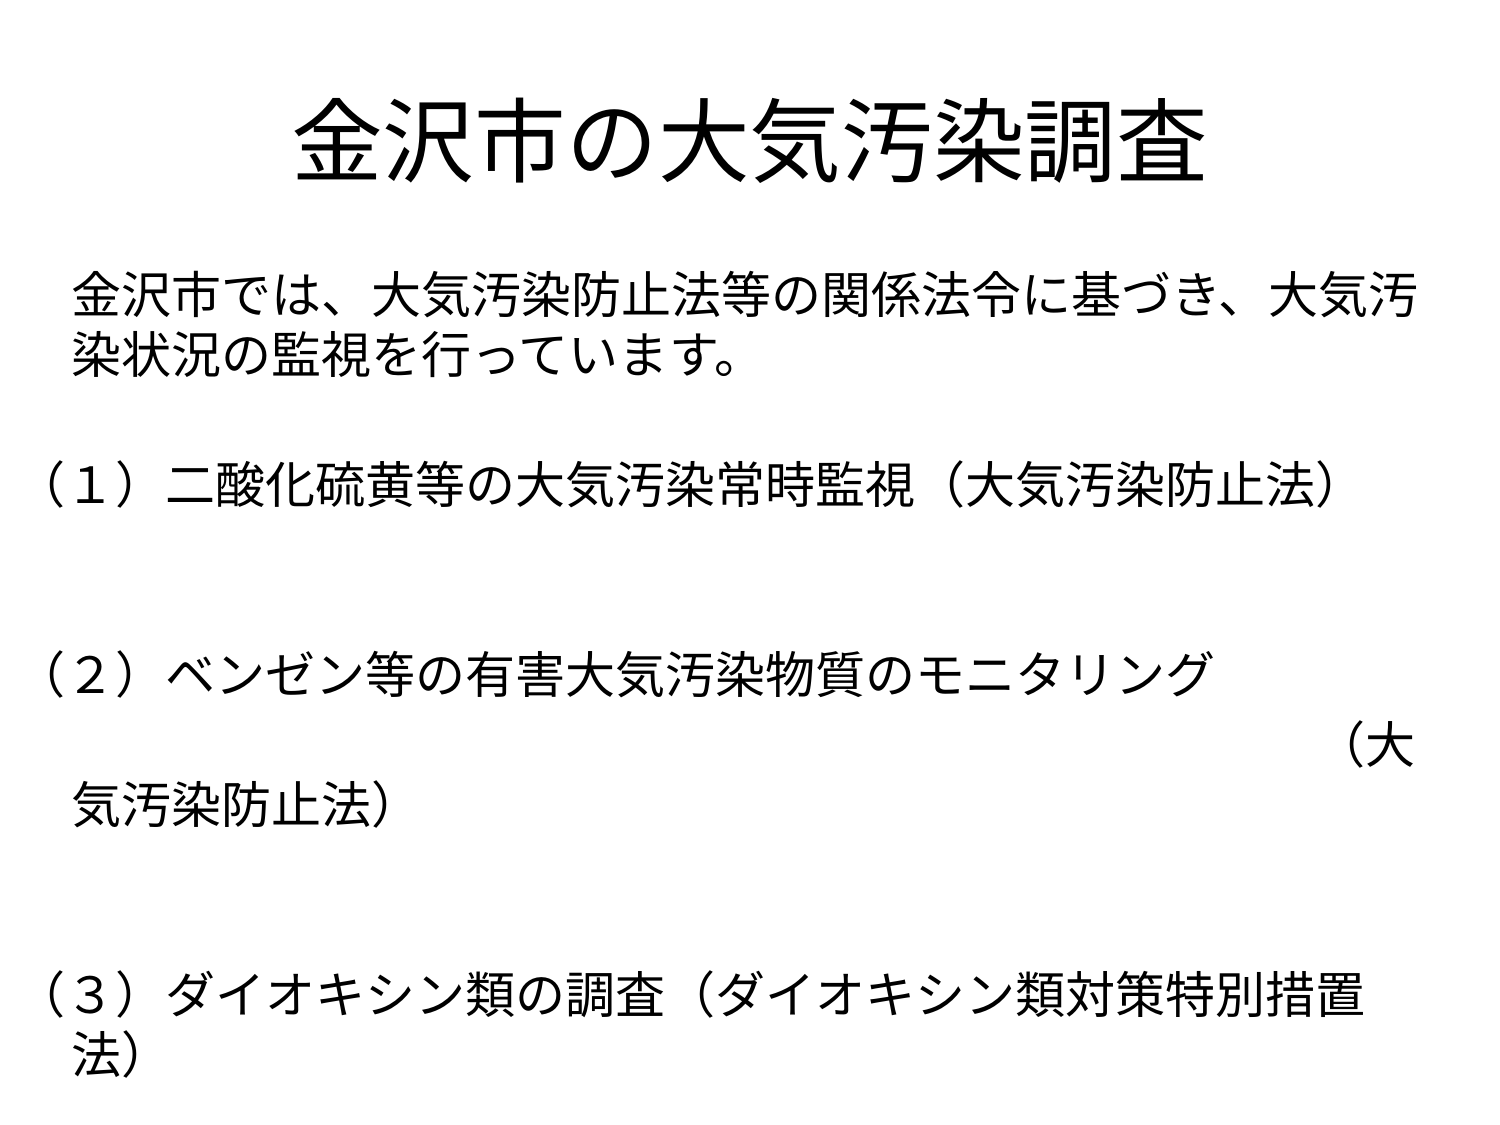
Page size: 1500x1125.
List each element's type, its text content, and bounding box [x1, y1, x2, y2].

title 金沢市の大気汚染調査 [75, 45, 1425, 196]
list 金沢市では、大気汚染防止法等の関係法令に基づき、大気汚染状況の監視を行っています。 （１）二酸化硫黄等の大気汚染常時監視（大気汚染防止法） （２）ベンゼン等の有害大気汚染物質のモニタリング （大気汚染防止法） （３）ダイオキシン類の調査（ダイオキシン類対策特別措置法） （４）酸性雨の調査 [0, 196, 1471, 939]
